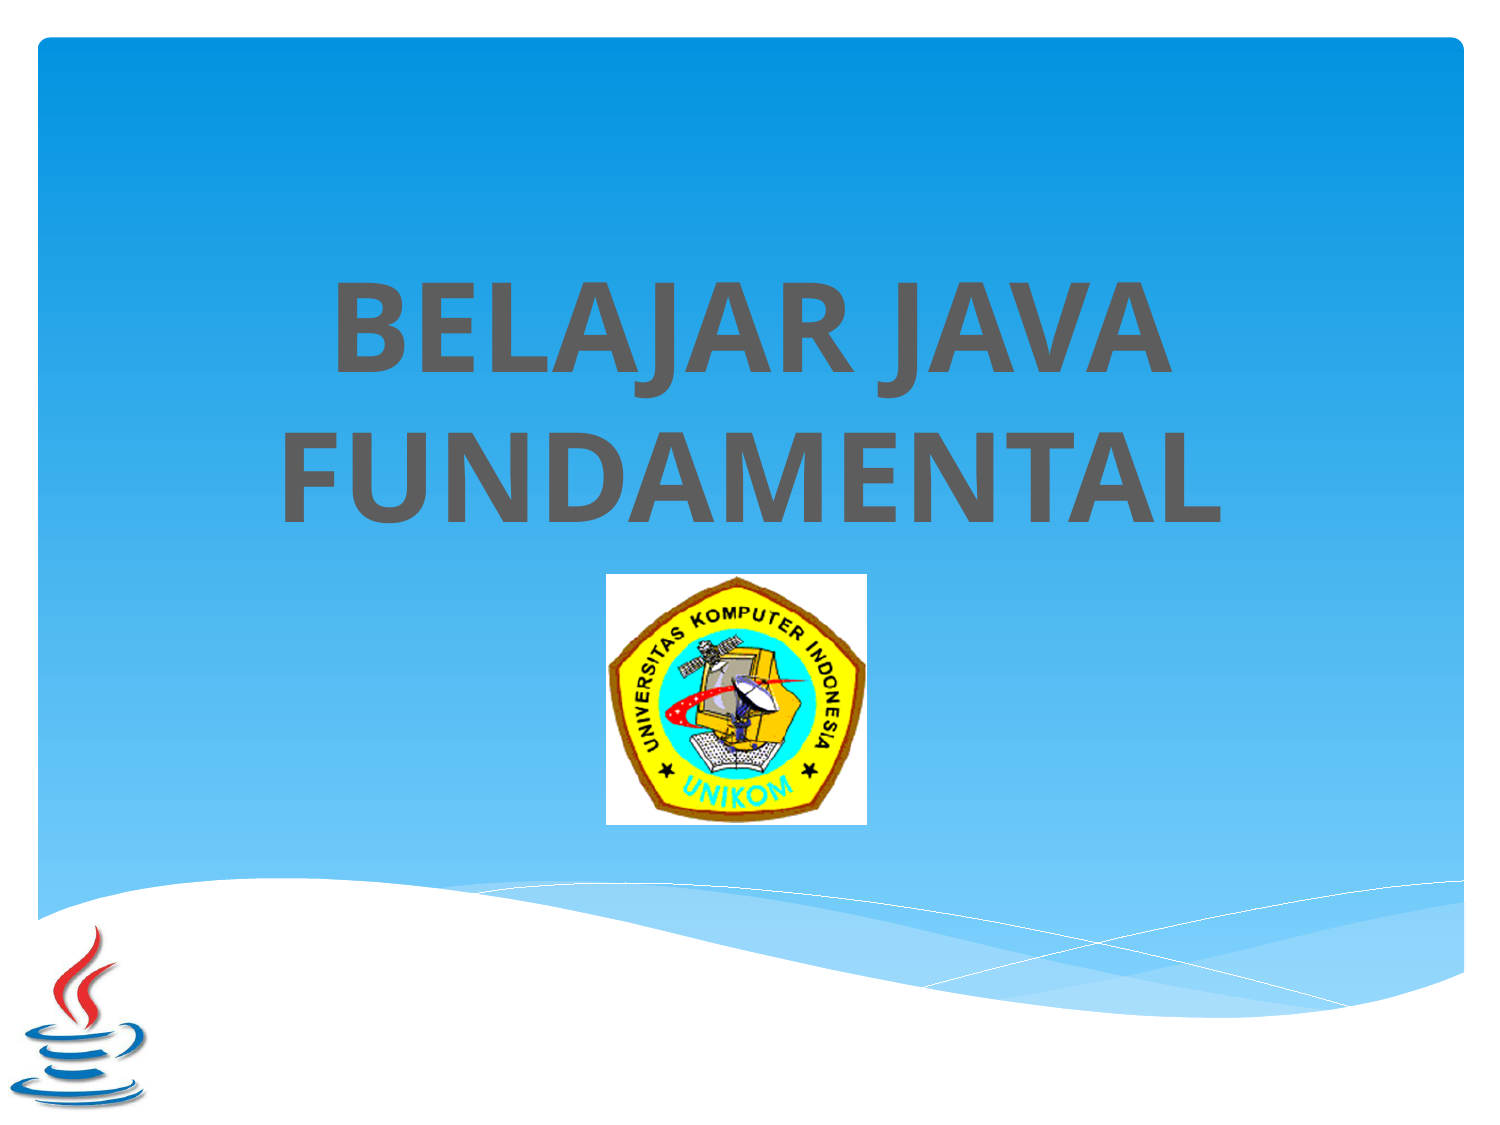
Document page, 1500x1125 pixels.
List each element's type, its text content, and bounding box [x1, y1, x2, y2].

title BELAJAR JAVA FUNDAMENTAL [112, 262, 1388, 555]
picture [605, 574, 867, 826]
picture [8, 924, 151, 1113]
